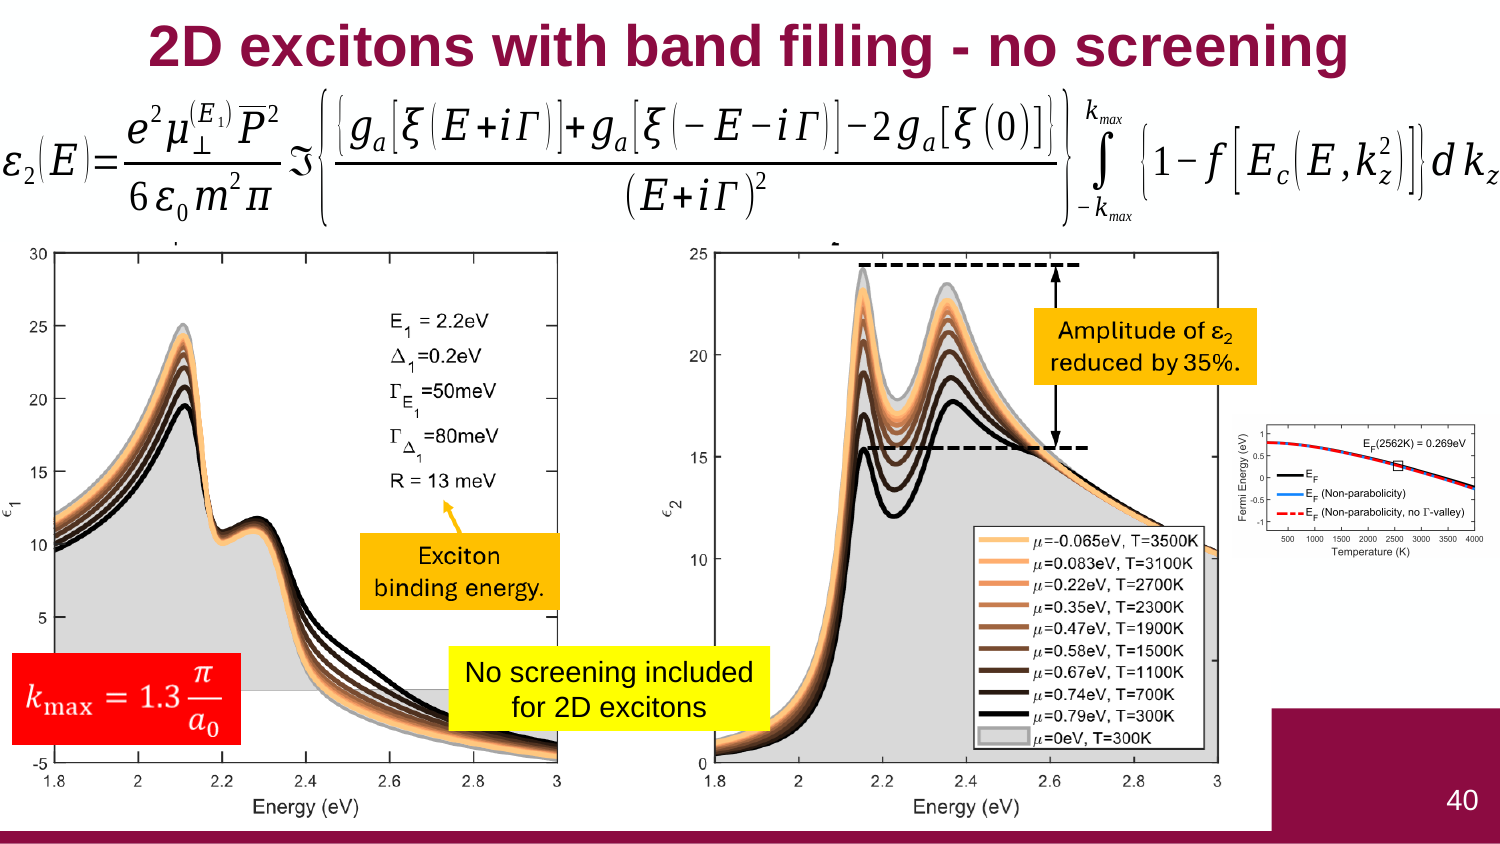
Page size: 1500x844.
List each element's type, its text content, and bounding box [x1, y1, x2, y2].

slide_number 40 [1431, 766, 1500, 831]
text_box 2D excitons with band filling - no screening [0, 1, 1500, 86]
picture [0, 241, 1500, 831]
